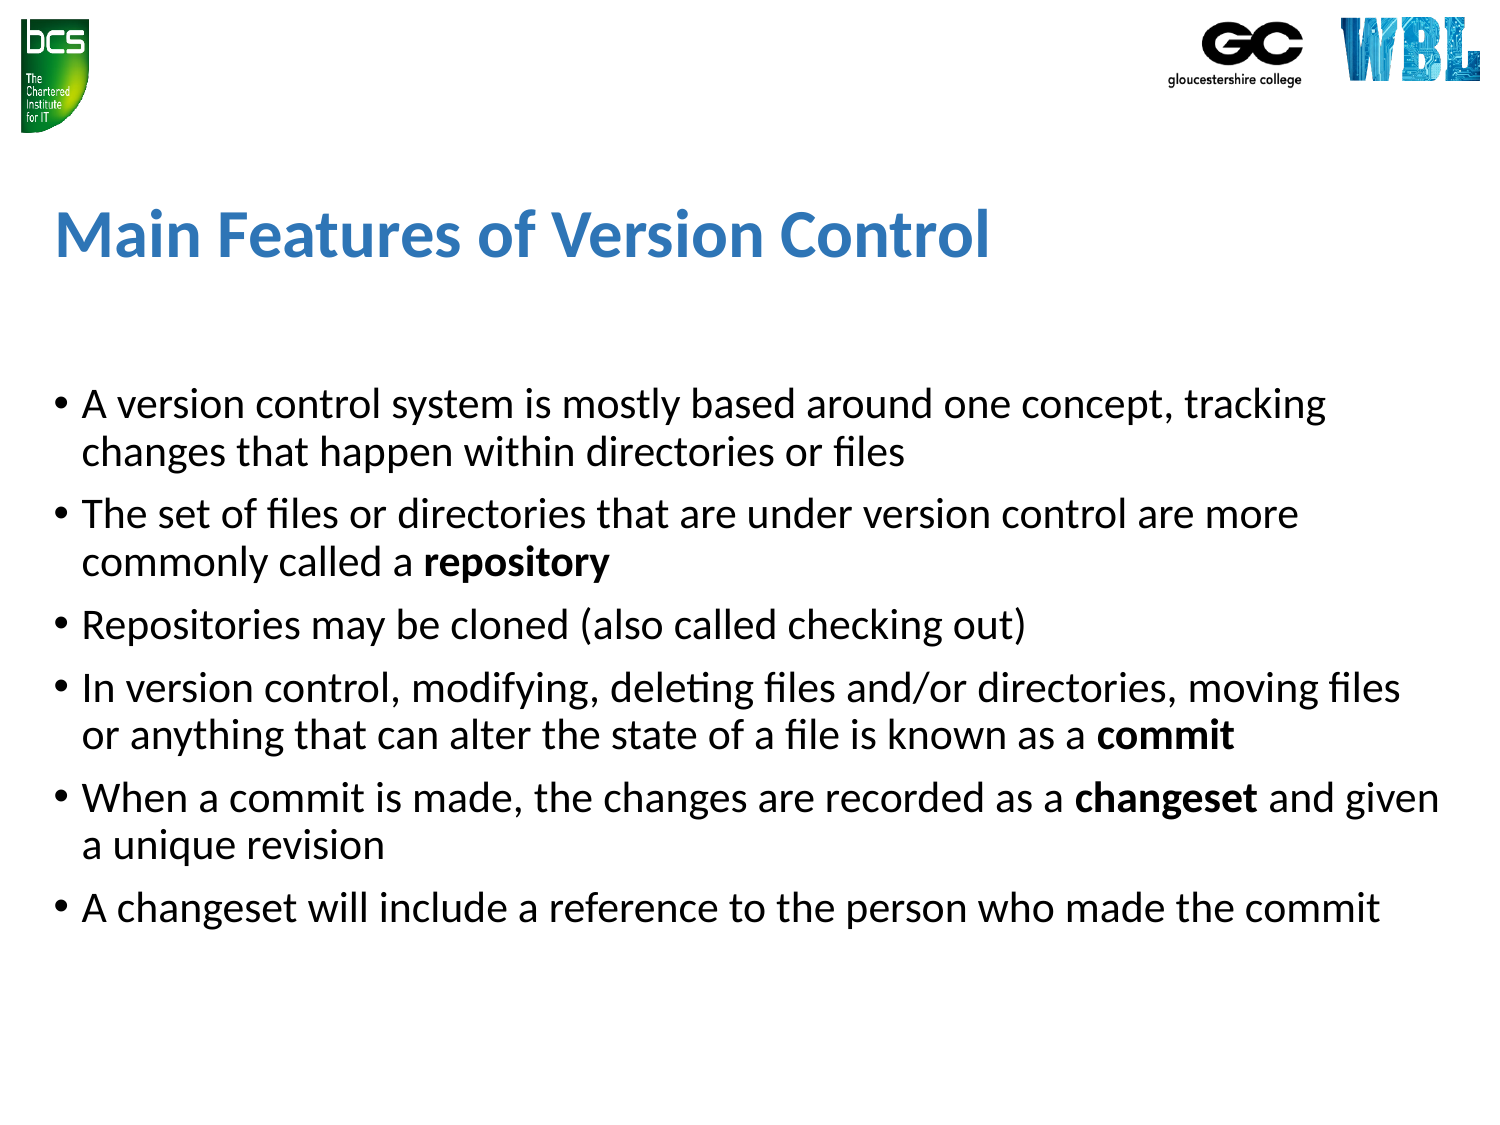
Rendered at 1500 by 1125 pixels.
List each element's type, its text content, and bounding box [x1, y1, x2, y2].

picture [1407, 43, 1415, 51]
picture [1341, 17, 1451, 81]
picture [1470, 60, 1476, 67]
picture [1465, 71, 1475, 77]
list A version control system is mostly based around one concept, tracking changes that happen within directories or files The set of files or directories that are under version control are more commonly called a repository Repositories may be cloned (also called checking out) In version control, modifying, deleting files and/or directories, moving files or anything that can alter the state of a file is known as a commit When a commit is made, the changes are recorded as a changeset and given a unique revision A changeset will include a reference to the person who made the commit [38, 373, 1465, 1050]
title Main Features of Version Control [39, 160, 1466, 310]
picture [1163, 16, 1306, 93]
picture [1452, 17, 1480, 67]
picture [21, 19, 89, 133]
